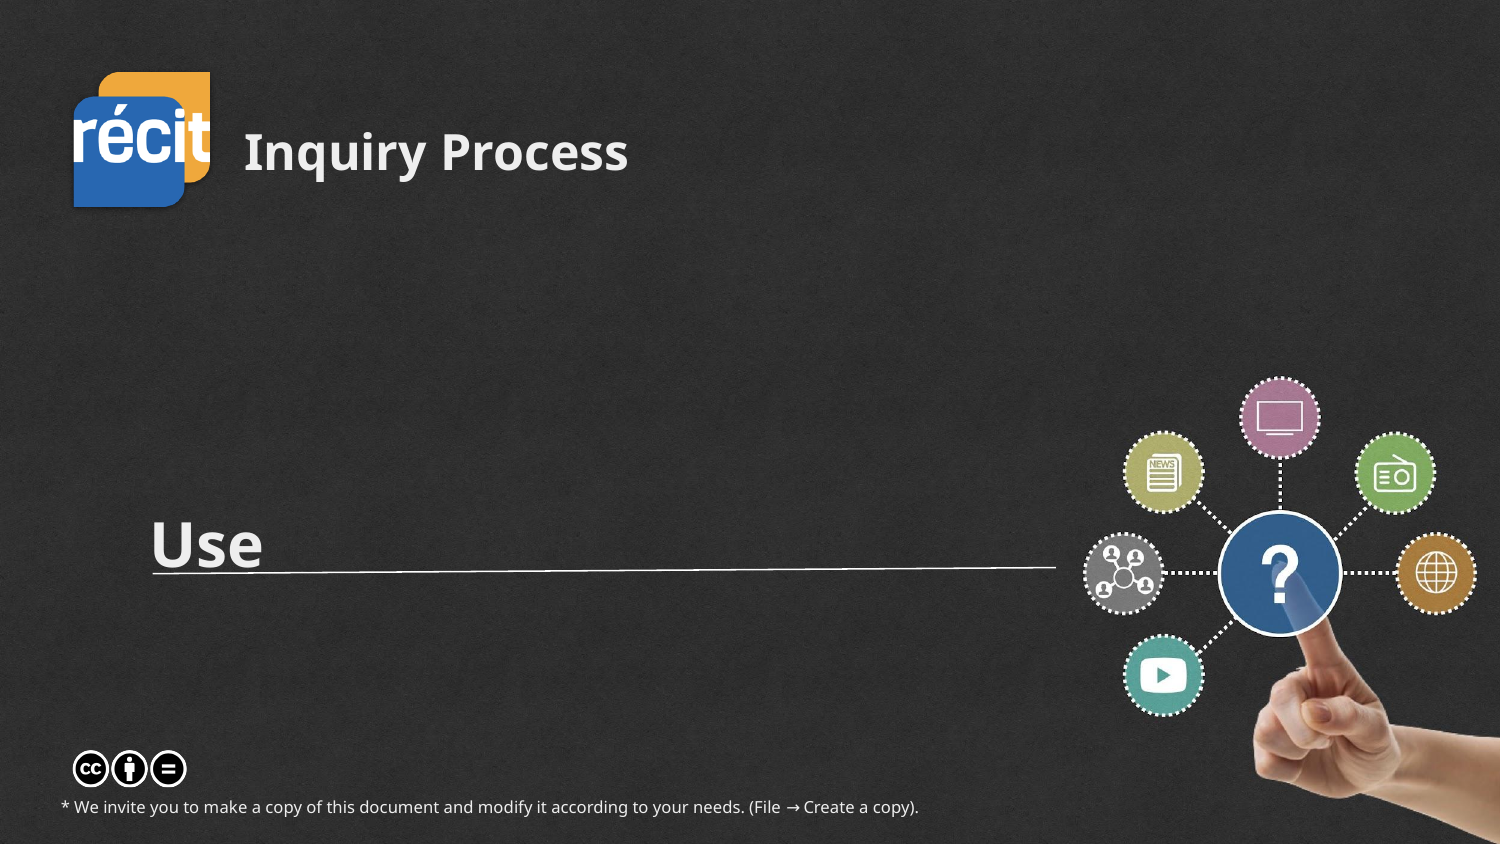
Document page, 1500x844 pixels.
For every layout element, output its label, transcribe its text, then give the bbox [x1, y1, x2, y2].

picture [0, 0, 1500, 844]
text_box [152, 567, 1057, 574]
text_box Inquiry Process [229, 96, 1431, 196]
text_box * We invite you to make a copy of this document and modify it according to your needs. (File → Create a copy). [45, 778, 1109, 844]
text_box Use [134, 478, 417, 595]
